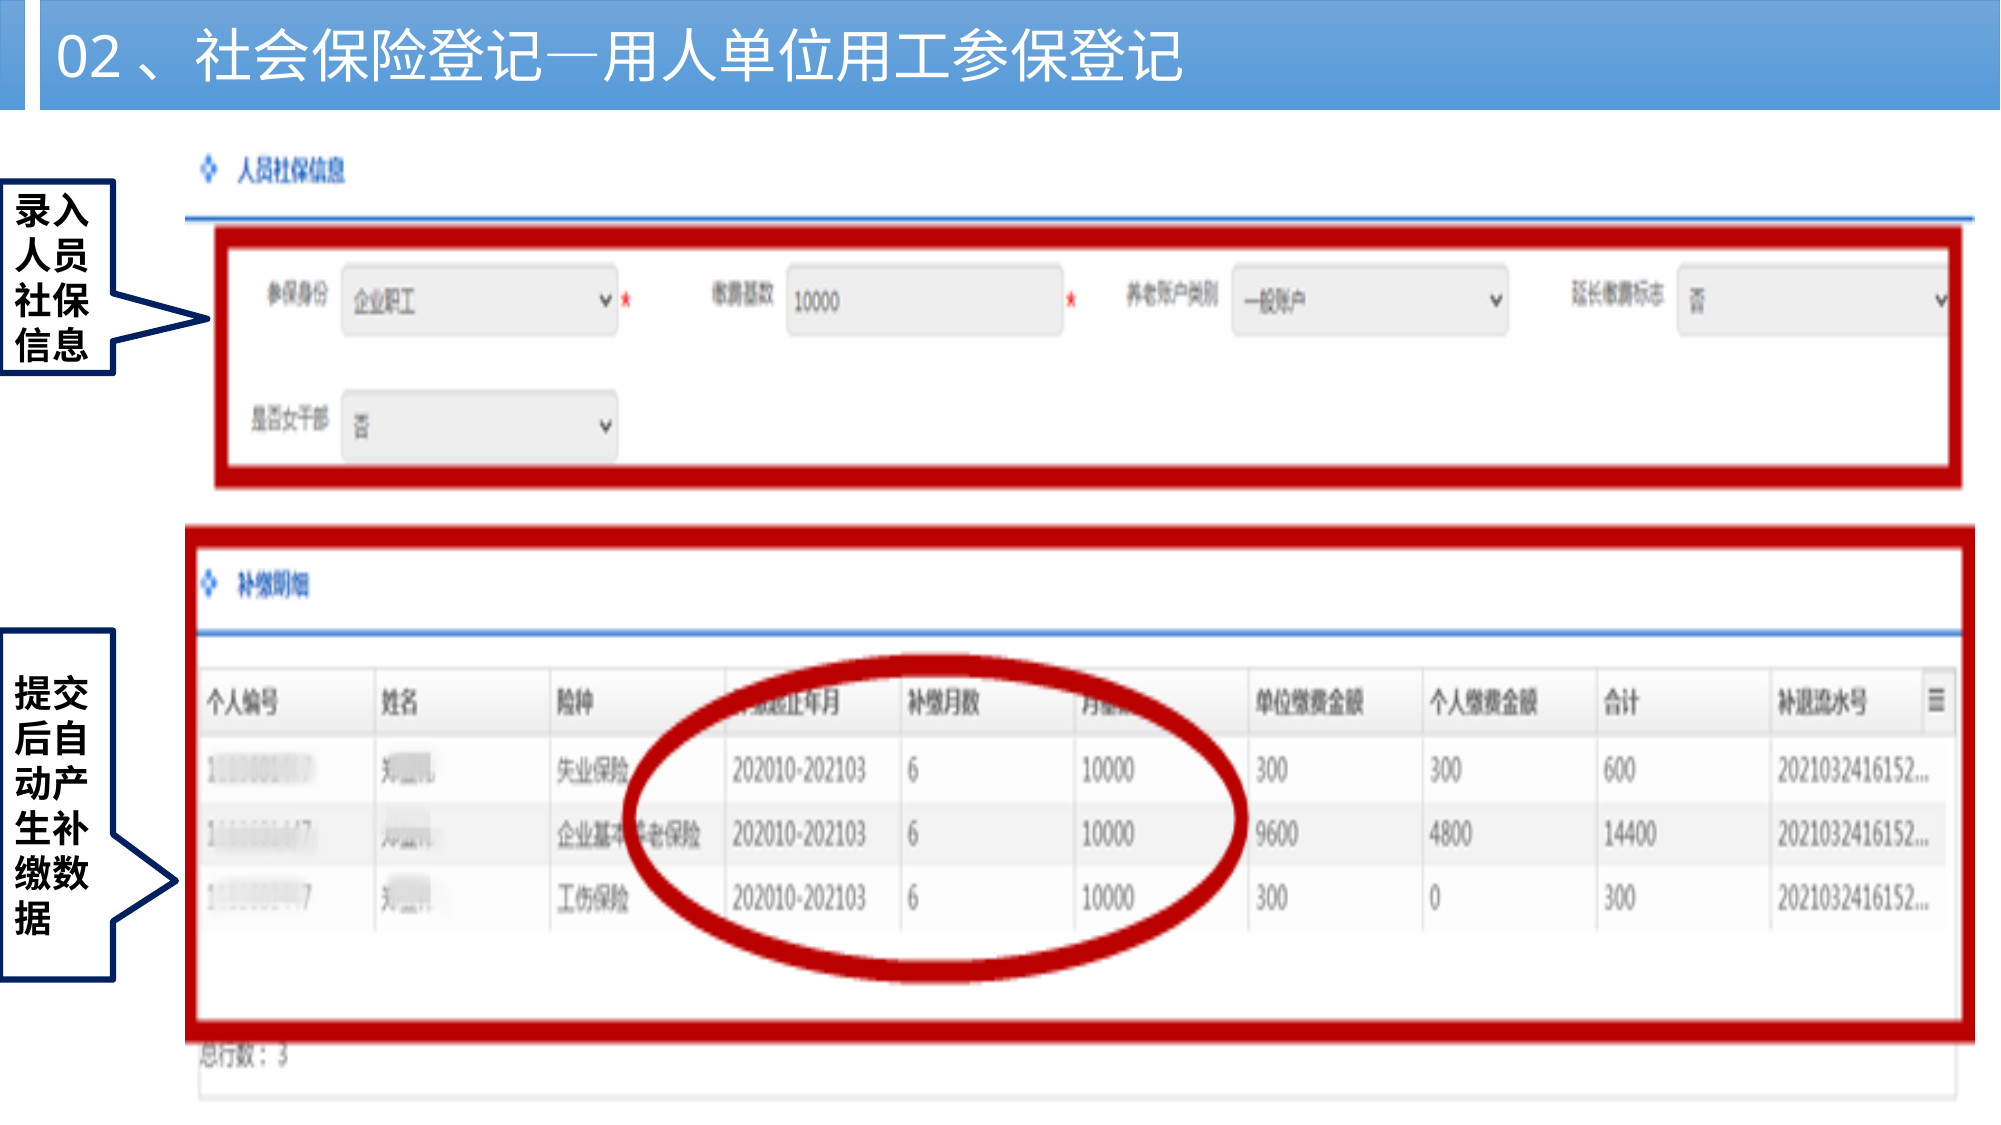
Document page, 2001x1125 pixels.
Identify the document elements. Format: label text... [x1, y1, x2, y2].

text_box 提交后自动产生补缴数据 [0, 630, 176, 980]
text_box 录入人员社保信息 [0, 181, 185, 374]
text_box 02、社会保险登记—用人单位用工参保登记 [40, 11, 1432, 167]
picture [185, 117, 1975, 1125]
